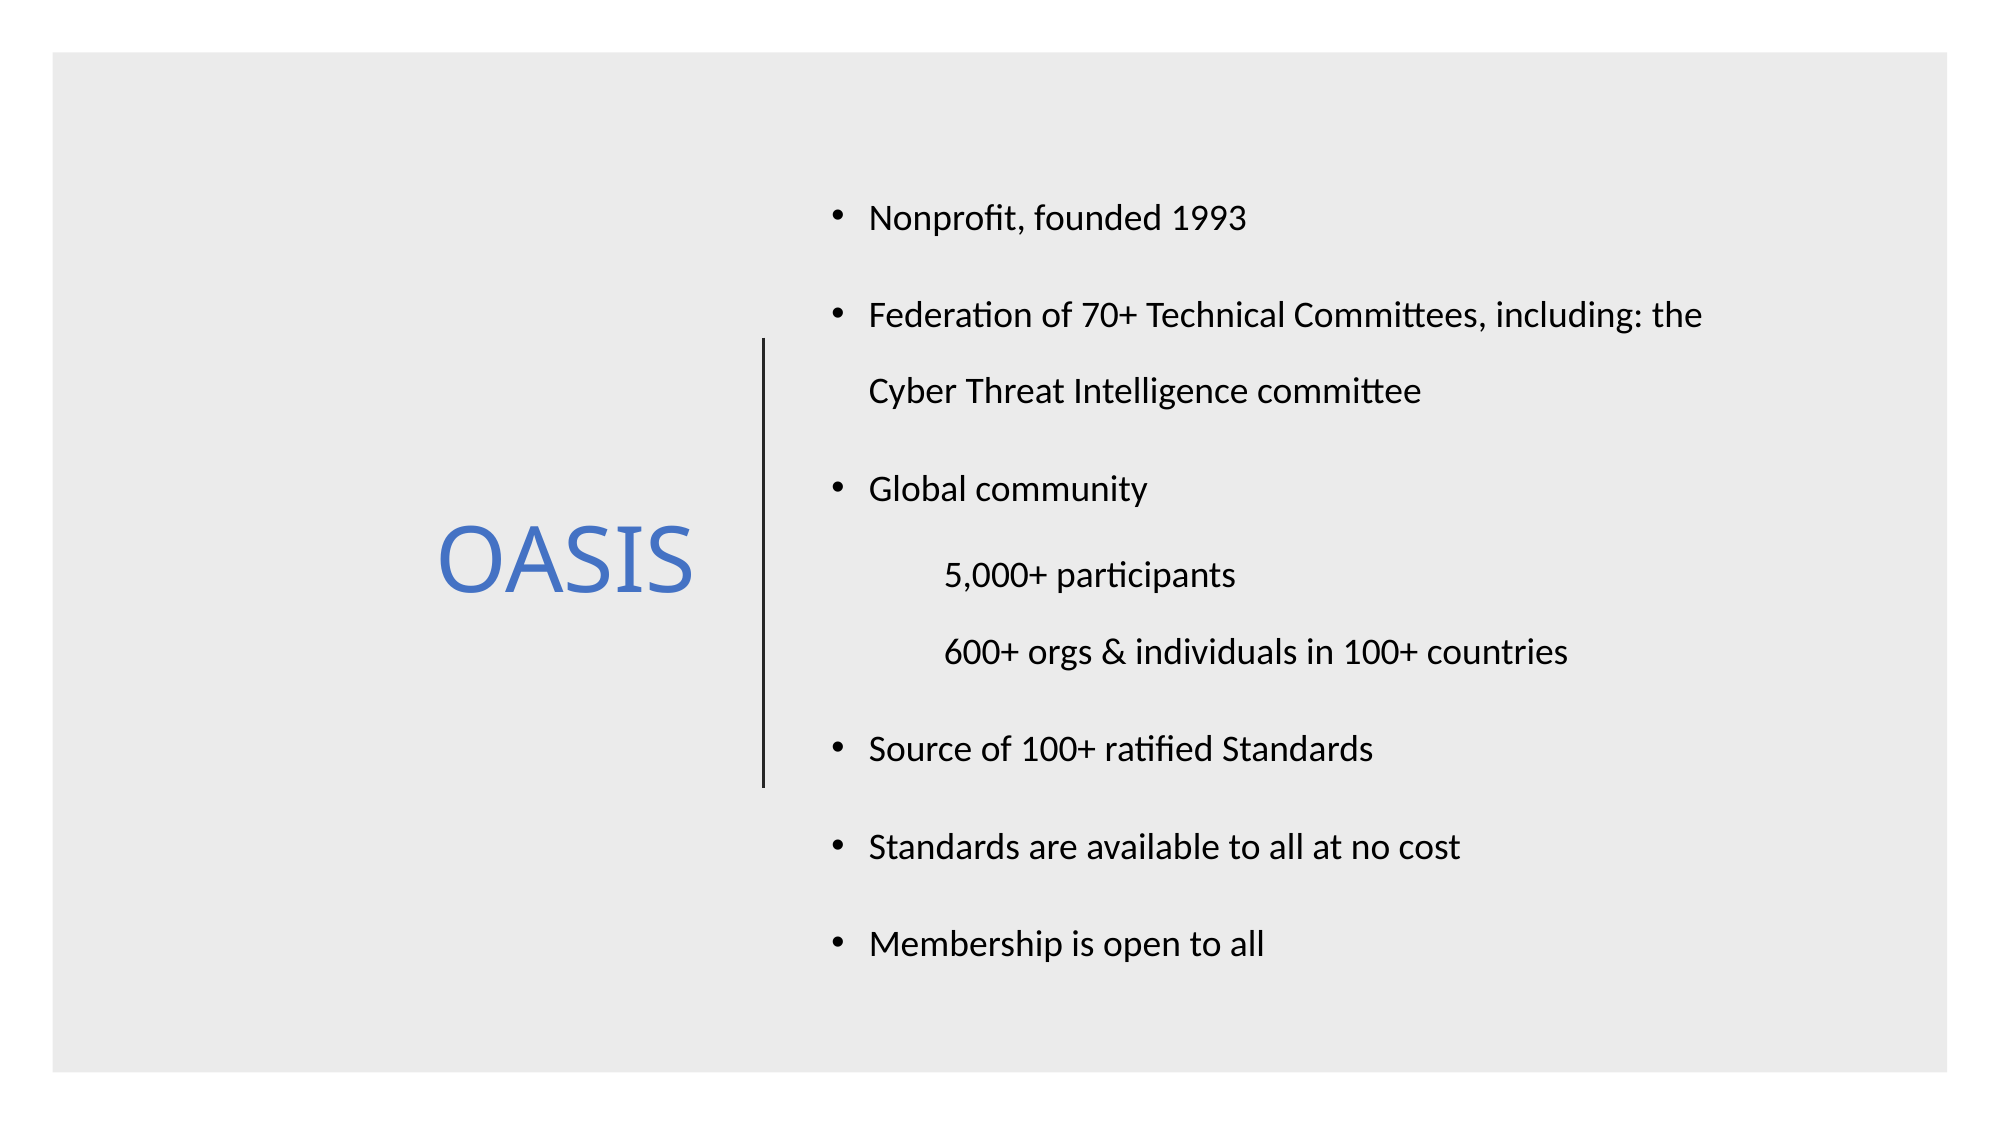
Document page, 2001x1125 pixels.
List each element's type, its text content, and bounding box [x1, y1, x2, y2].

title OASIS [137, 158, 711, 967]
list Nonprofit, founded 1993 Federation of 70+ Technical Committees, including: the Cyber Threat Intelligence committee Global community 5,000+ participants 600+ orgs & individuals in 100+ countries Source of 100+ ratified Standards Standards are available to all at no cost Membership is open to all [816, 158, 1863, 967]
text_box [52, 51, 1948, 1073]
